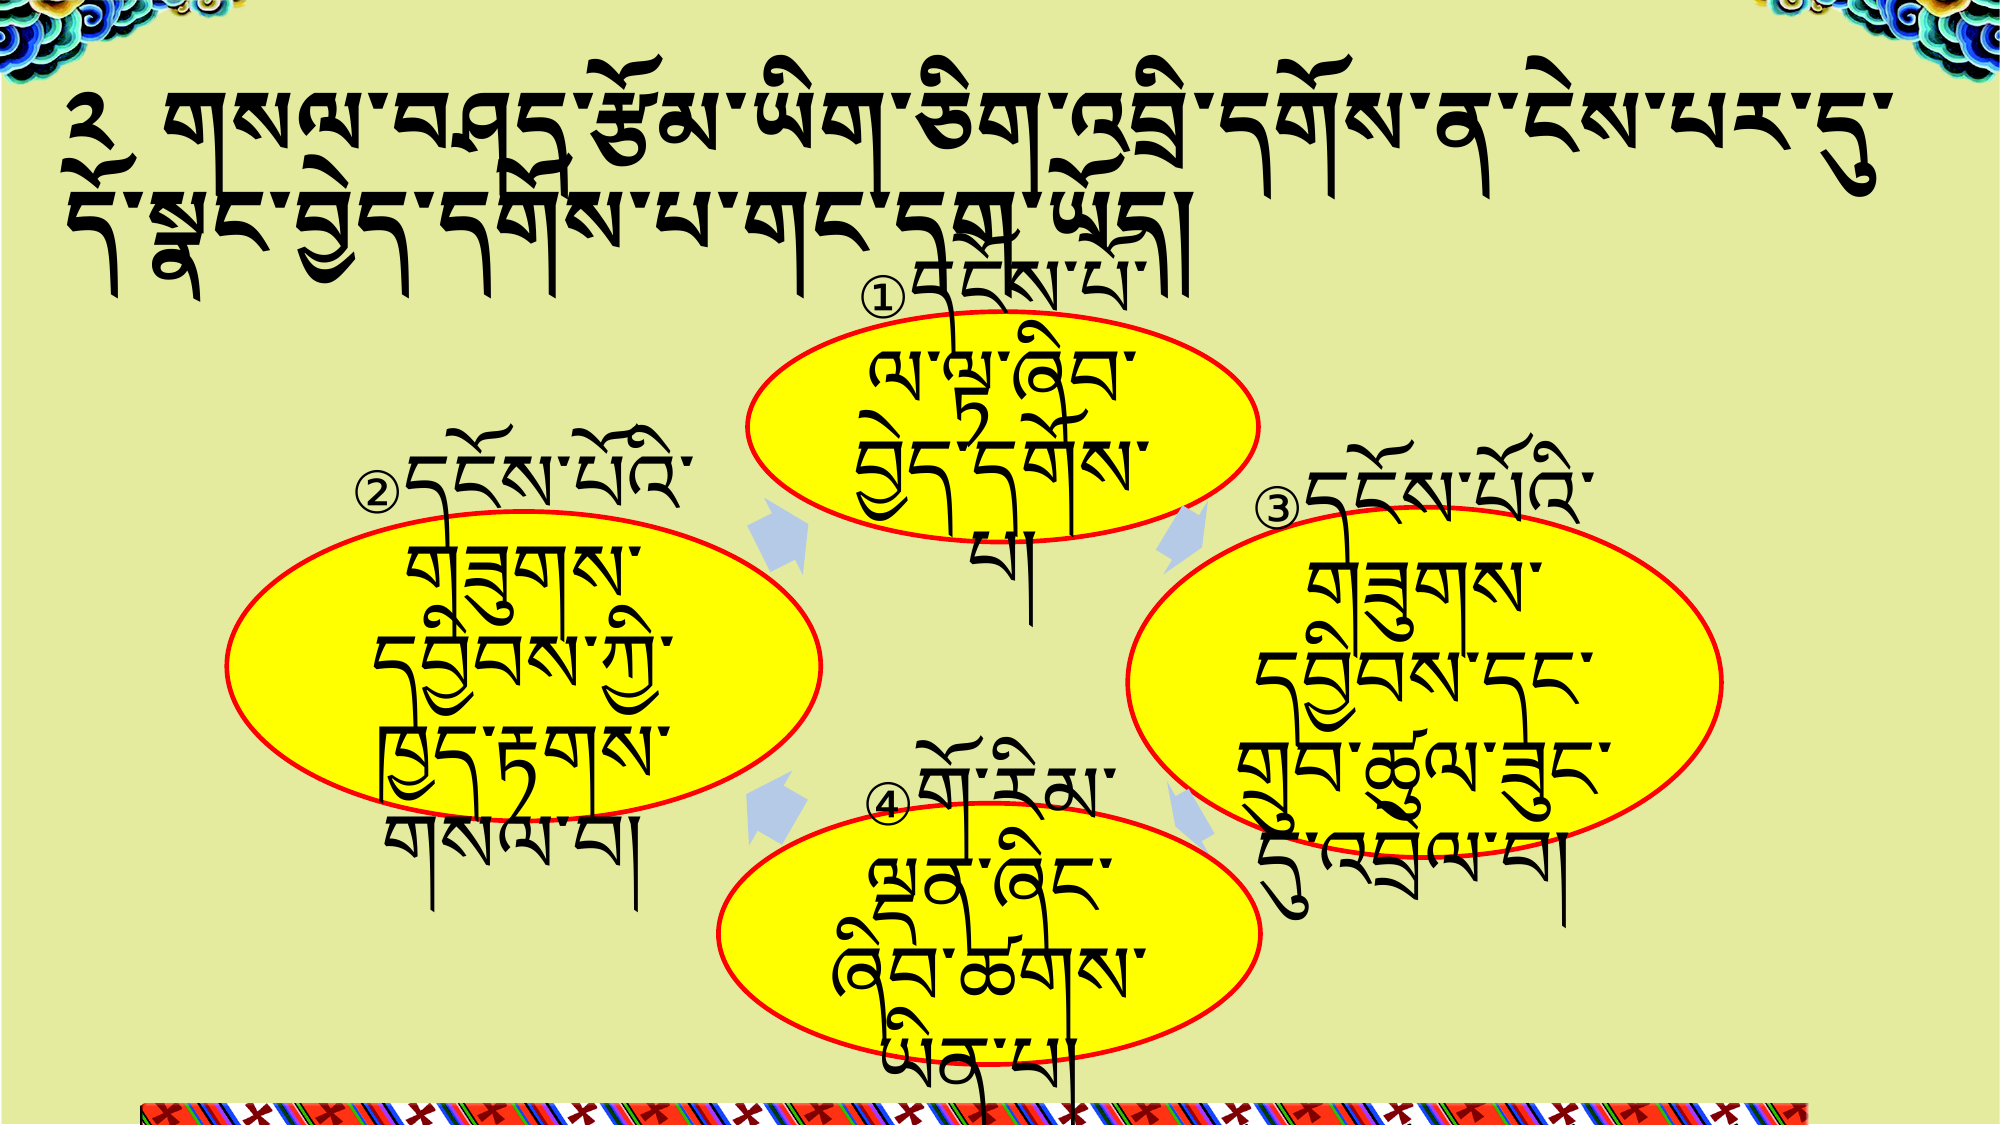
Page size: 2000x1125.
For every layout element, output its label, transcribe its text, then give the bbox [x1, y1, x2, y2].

title ༢ གསལ་བཤད་རྩོམ་ཡིག་ཅིག་འབྲི་དགོས་ན་ངེས་པར་དུ་དོ་སྣང་བྱེད་དགོས་པ་གང་དག་ཡོད། [49, 18, 1977, 332]
picture [0, 1075, 982, 1125]
picture [945, 1075, 968, 1080]
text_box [0, 274, 1965, 1075]
picture [0, 0, 2000, 1125]
picture [981, 1075, 1071, 1125]
